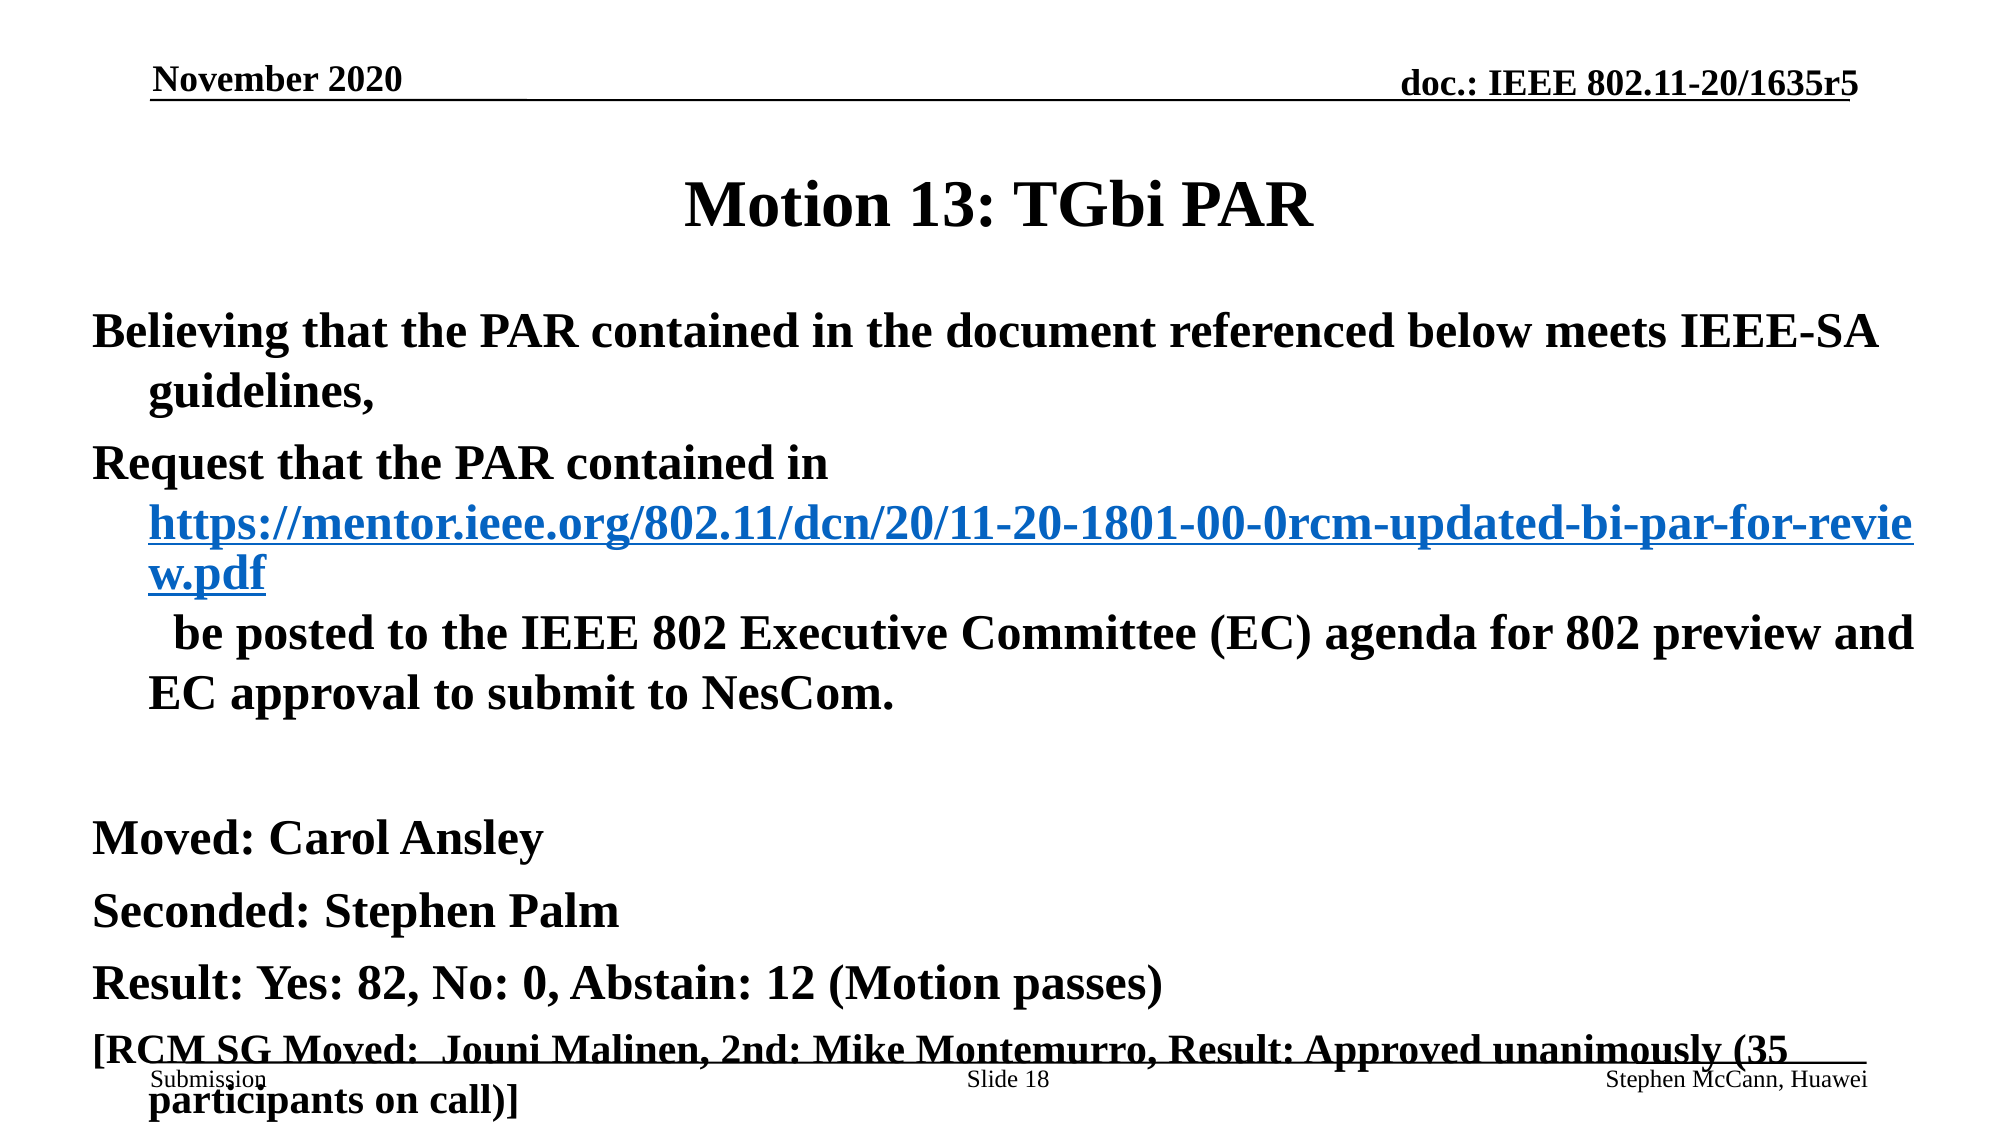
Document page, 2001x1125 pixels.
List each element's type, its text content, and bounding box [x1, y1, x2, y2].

title Motion 13: TGbi PAR [149, 112, 1850, 288]
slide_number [152, 54, 563, 100]
footer Stephen McCann, Huawei [1171, 1061, 1869, 1093]
slide_number Slide 18 [950, 1061, 1067, 1123]
list Believing that the PAR contained in the document referenced below meets IEEE-SA guidelines, Request that the PAR contained in https://mentor.ieee.org/802.11/dcn/20/11-20-1801-00-0rcm-updated-bi-par-for-review.pdf be posted to the IEEE 802 Executive Committee (EC) agenda for 802 preview and EC approval to submit to NesCom. Moved: Carol Ansley Seconded: Stephen Palm Result: Yes: 82, No: 0, Abstain: 12 (Motion passes) [RCM SG Moved: Jouni Malinen, 2nd: Mike Montemurro, Result: Approved unanimously (35 participants on call)] [76, 289, 1940, 1028]
